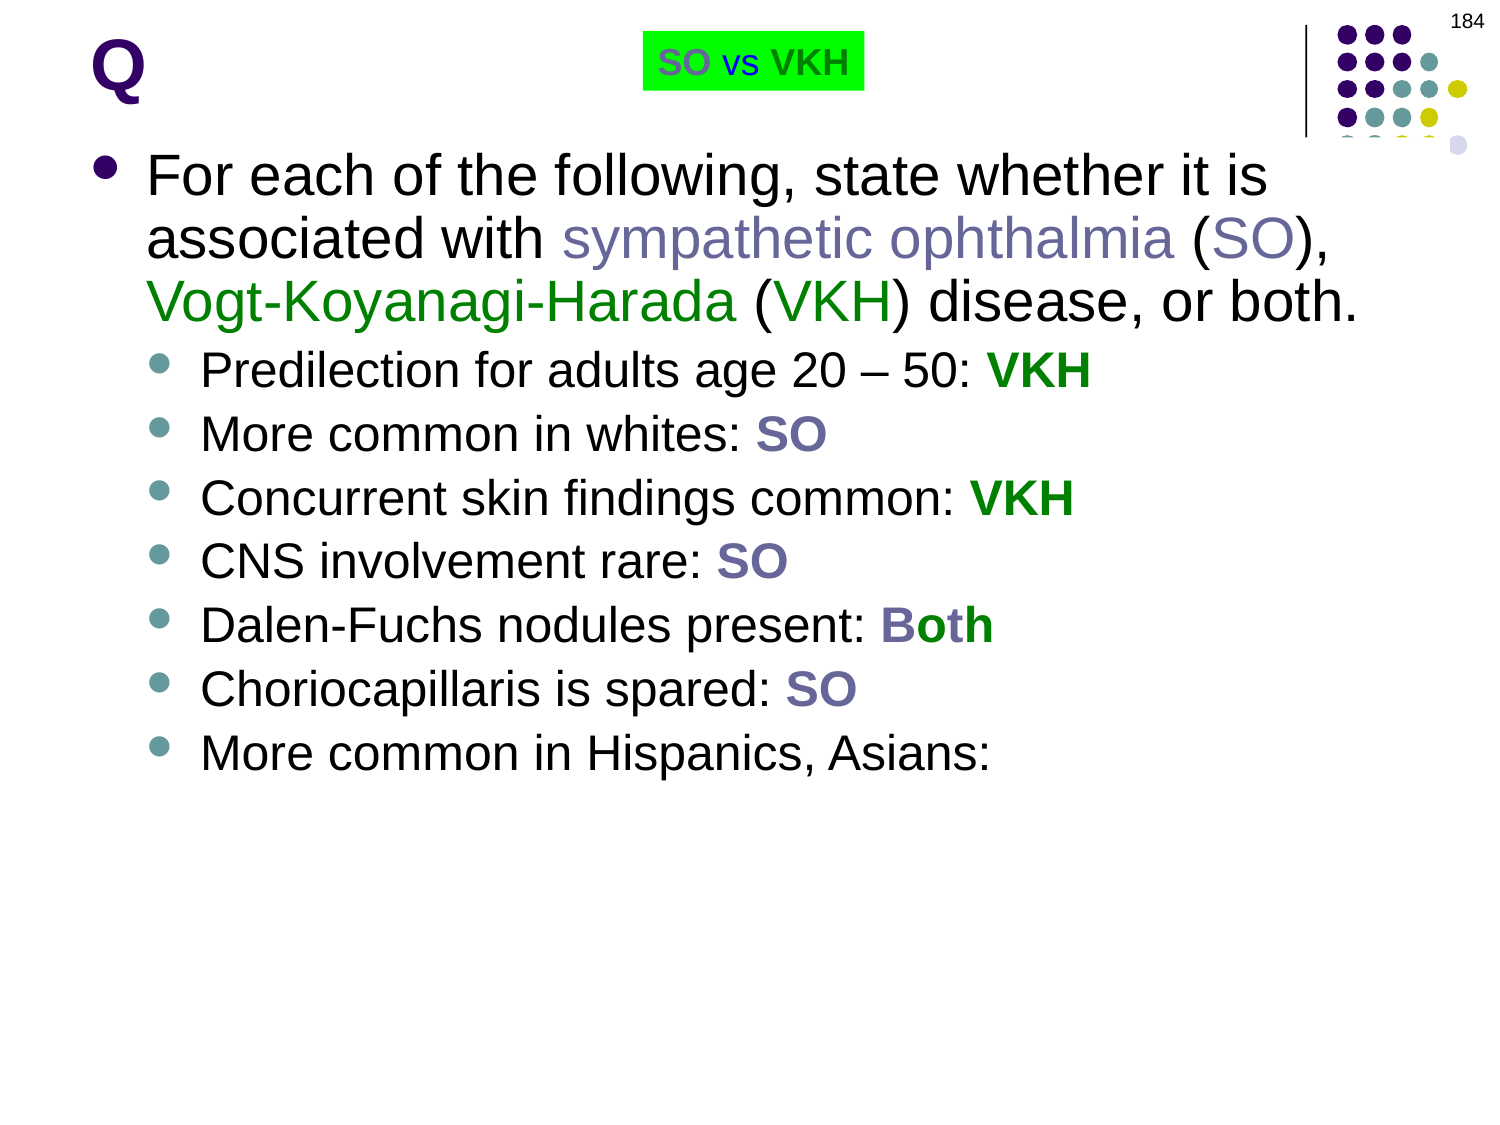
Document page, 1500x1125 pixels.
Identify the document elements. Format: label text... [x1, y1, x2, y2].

title Q [75, 20, 1313, 113]
list For each of the following, state whether it is associated with sympathetic ophthalmia (SO), Vogt-Koyanagi-Harada (VKH) disease, or both. Predilection for adults age 20 – 50: VKH More common in whites: SO Concurrent skin findings common: VKH CNS involvement rare: SO Dalen-Fuchs nodules present: Both Choriocapillaris is spared: SO More common in Hispanics, Asians: [75, 137, 1450, 1063]
text_box SO vs VKH [642, 30, 865, 91]
slide_number 184 [1149, 0, 1500, 75]
